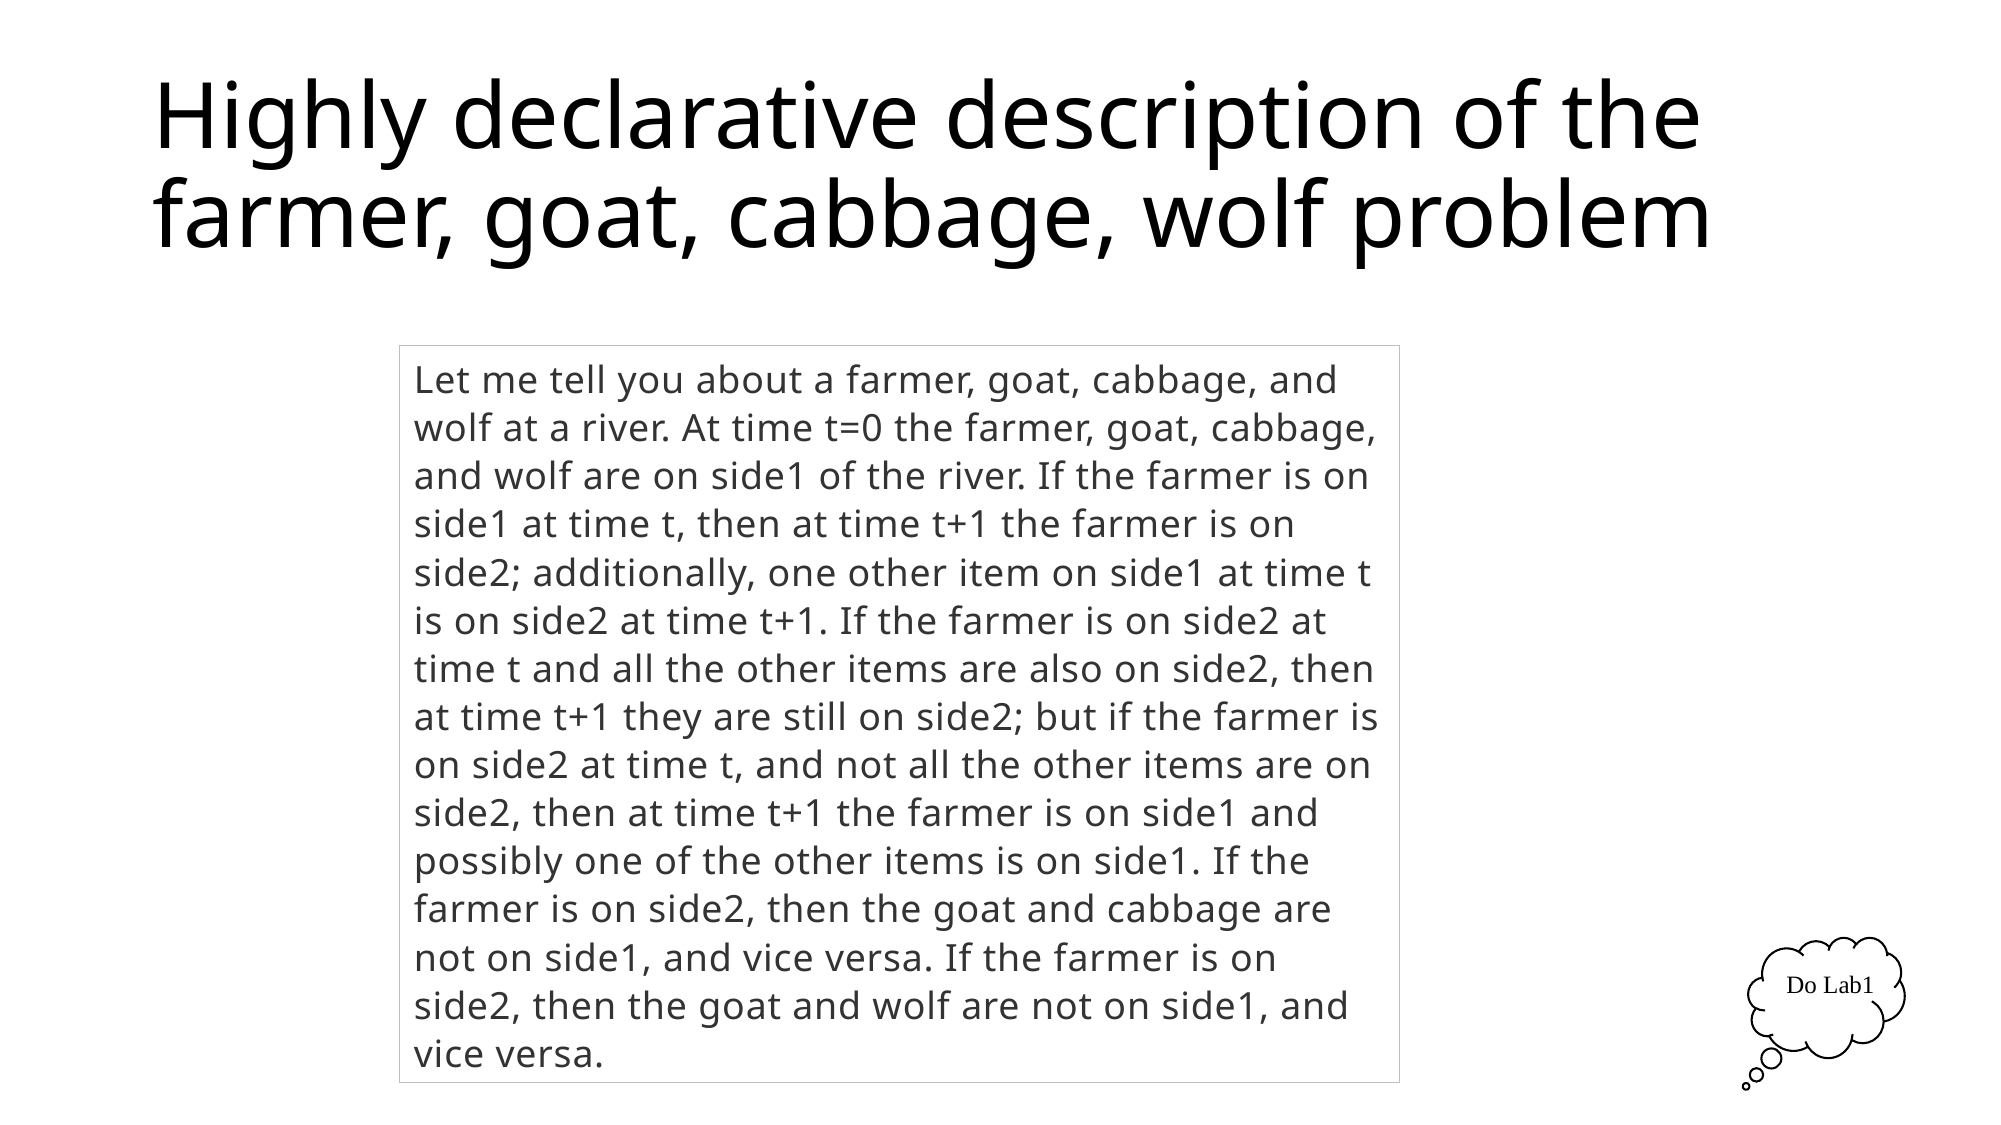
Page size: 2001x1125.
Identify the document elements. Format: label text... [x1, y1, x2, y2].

text_box [1748, 937, 1905, 1059]
text_box [1742, 1083, 1750, 1090]
text_box [1749, 1068, 1764, 1082]
text_box Do Lab1 [1771, 960, 1890, 1006]
title Highly declarative description of the farmer, goat, cabbage, wolf problem [137, 59, 1863, 278]
text_box Let me tell you about a farmer, goat, cabbage, and wolf at a river. At time t=0 the farmer, goat, cabbage, and wolf are on side1 of the river. If the farmer is on side1 at time t, then at time t+1 the farmer is on side2; additionally, one other item on side1 at time t is on side2 at time t+1. If the farmer is on side2 at time t and all the other items are also on side2, then at time t+1 they are still on side2; but if the farmer is on side2 at time t, and not all the other items are on side2, then at time t+1 the farmer is on side1 and possibly one of the other items is on side1. If the farmer is on side2, then the goat and cabbage are not on side1, and vice versa. If the farmer is on side2, then the goat and wolf are not on side1, and vice versa. [399, 345, 1400, 1083]
text_box [1761, 1048, 1782, 1069]
